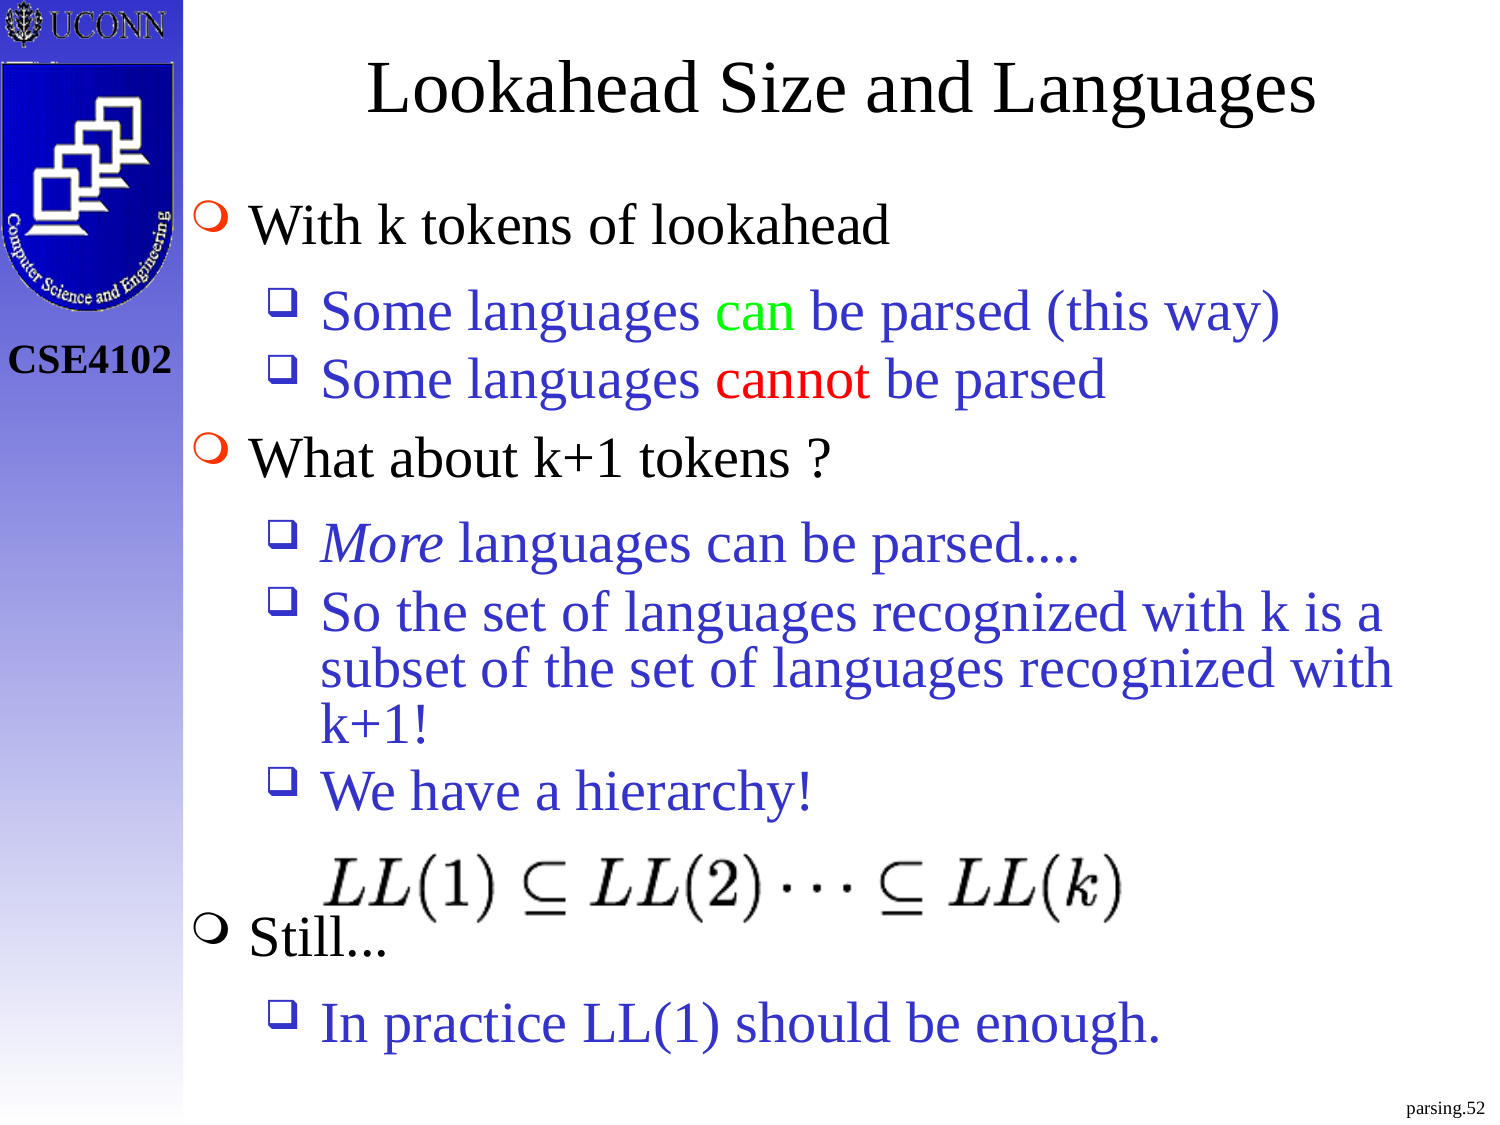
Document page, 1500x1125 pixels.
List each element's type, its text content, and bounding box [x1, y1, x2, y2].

title Lookahead Size and Languages [177, 0, 1500, 183]
picture [0, 0, 175, 313]
list With k tokens of lookahead Some languages can be parsed (this way) Some languages cannot be parsed What about k+1 tokens ? More languages can be parsed.... So the set of languages recognized with k is a subset of the set of languages recognized with k+1! We have a hierarchy! Still... In practice LL(1) should be enough. [174, 187, 1500, 1061]
picture [320, 853, 1131, 925]
